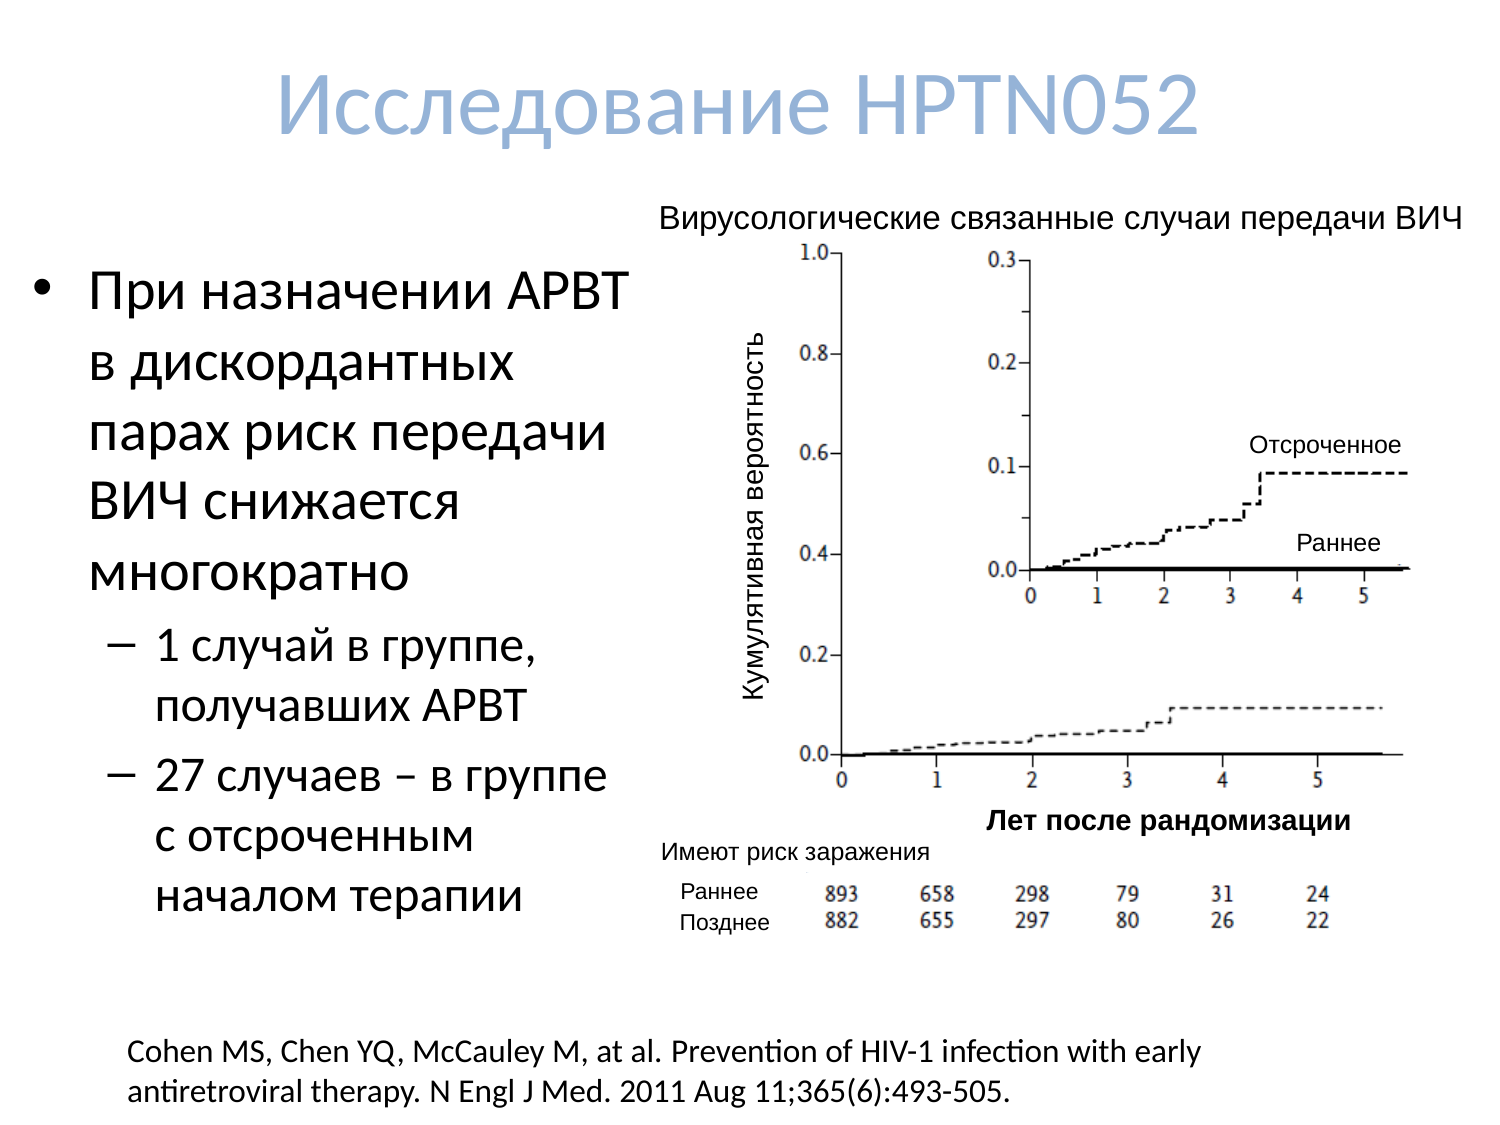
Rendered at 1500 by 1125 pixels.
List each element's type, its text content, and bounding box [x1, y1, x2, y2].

list При назначении АРВТ в дискордантных парах риск передачи ВИЧ снижается многократно 1 случай в группе, получавших АРВТ 27 случаев – в группе с отсроченным началом терапии [17, 244, 666, 1012]
text_box Вирусологические связанные случаи передачи ВИЧ [1438, 188, 1495, 244]
title Исследование HPTN052 [53, 7, 1424, 189]
picture [651, 184, 1435, 953]
text_box Cohen MS, Chen YQ, McCauley M, at al. Prevention of HIV-1 infection with early antiretroviral therapy. N Engl J Med. 2011 Aug 11;365(6):493-505. [112, 1021, 1388, 1117]
